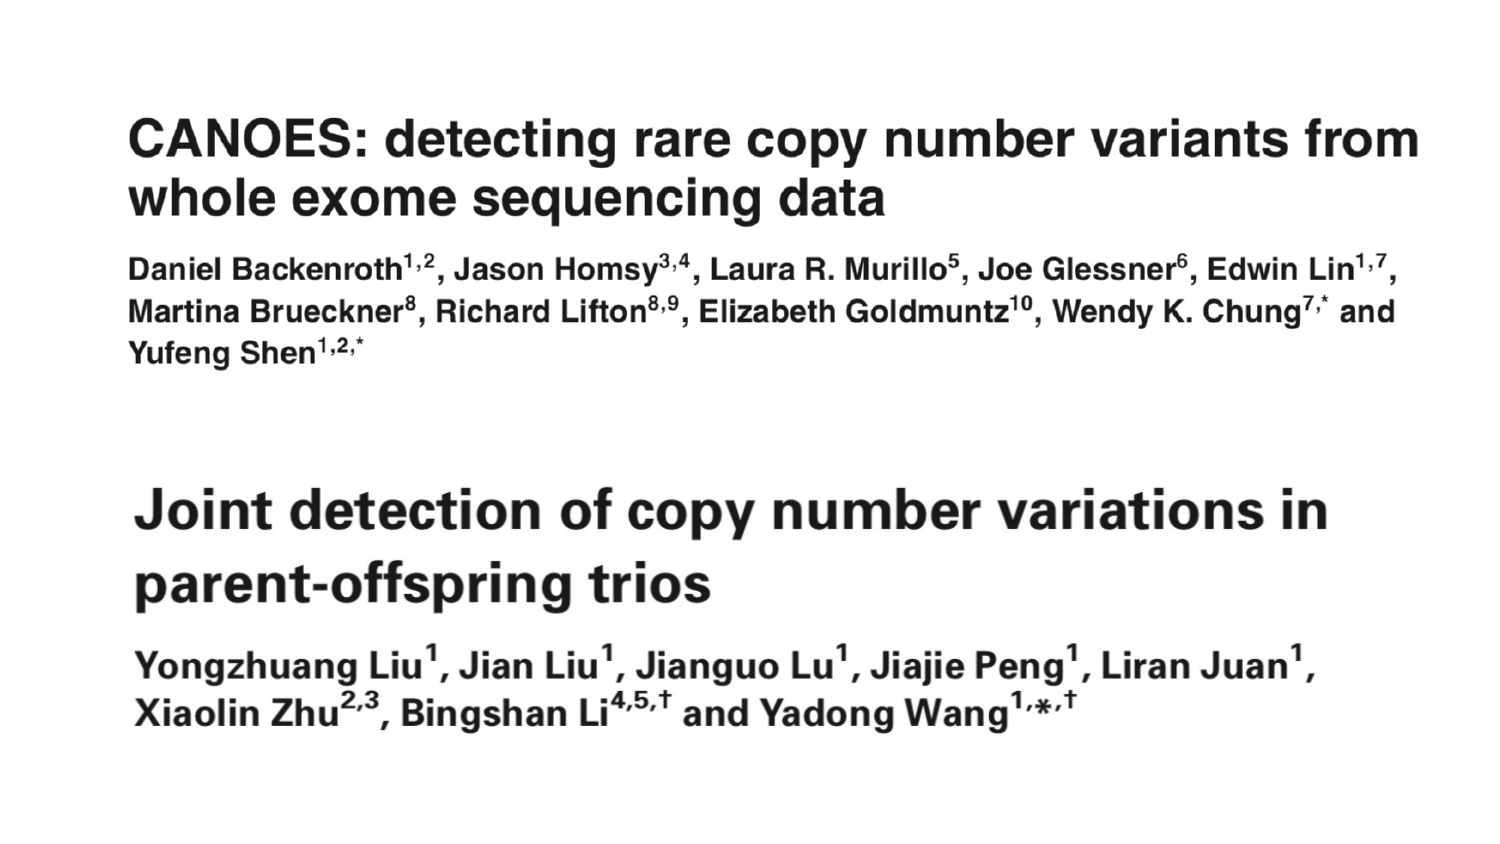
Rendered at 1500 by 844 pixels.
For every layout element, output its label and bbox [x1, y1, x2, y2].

picture [87, 80, 1445, 385]
picture [87, 459, 1463, 760]
